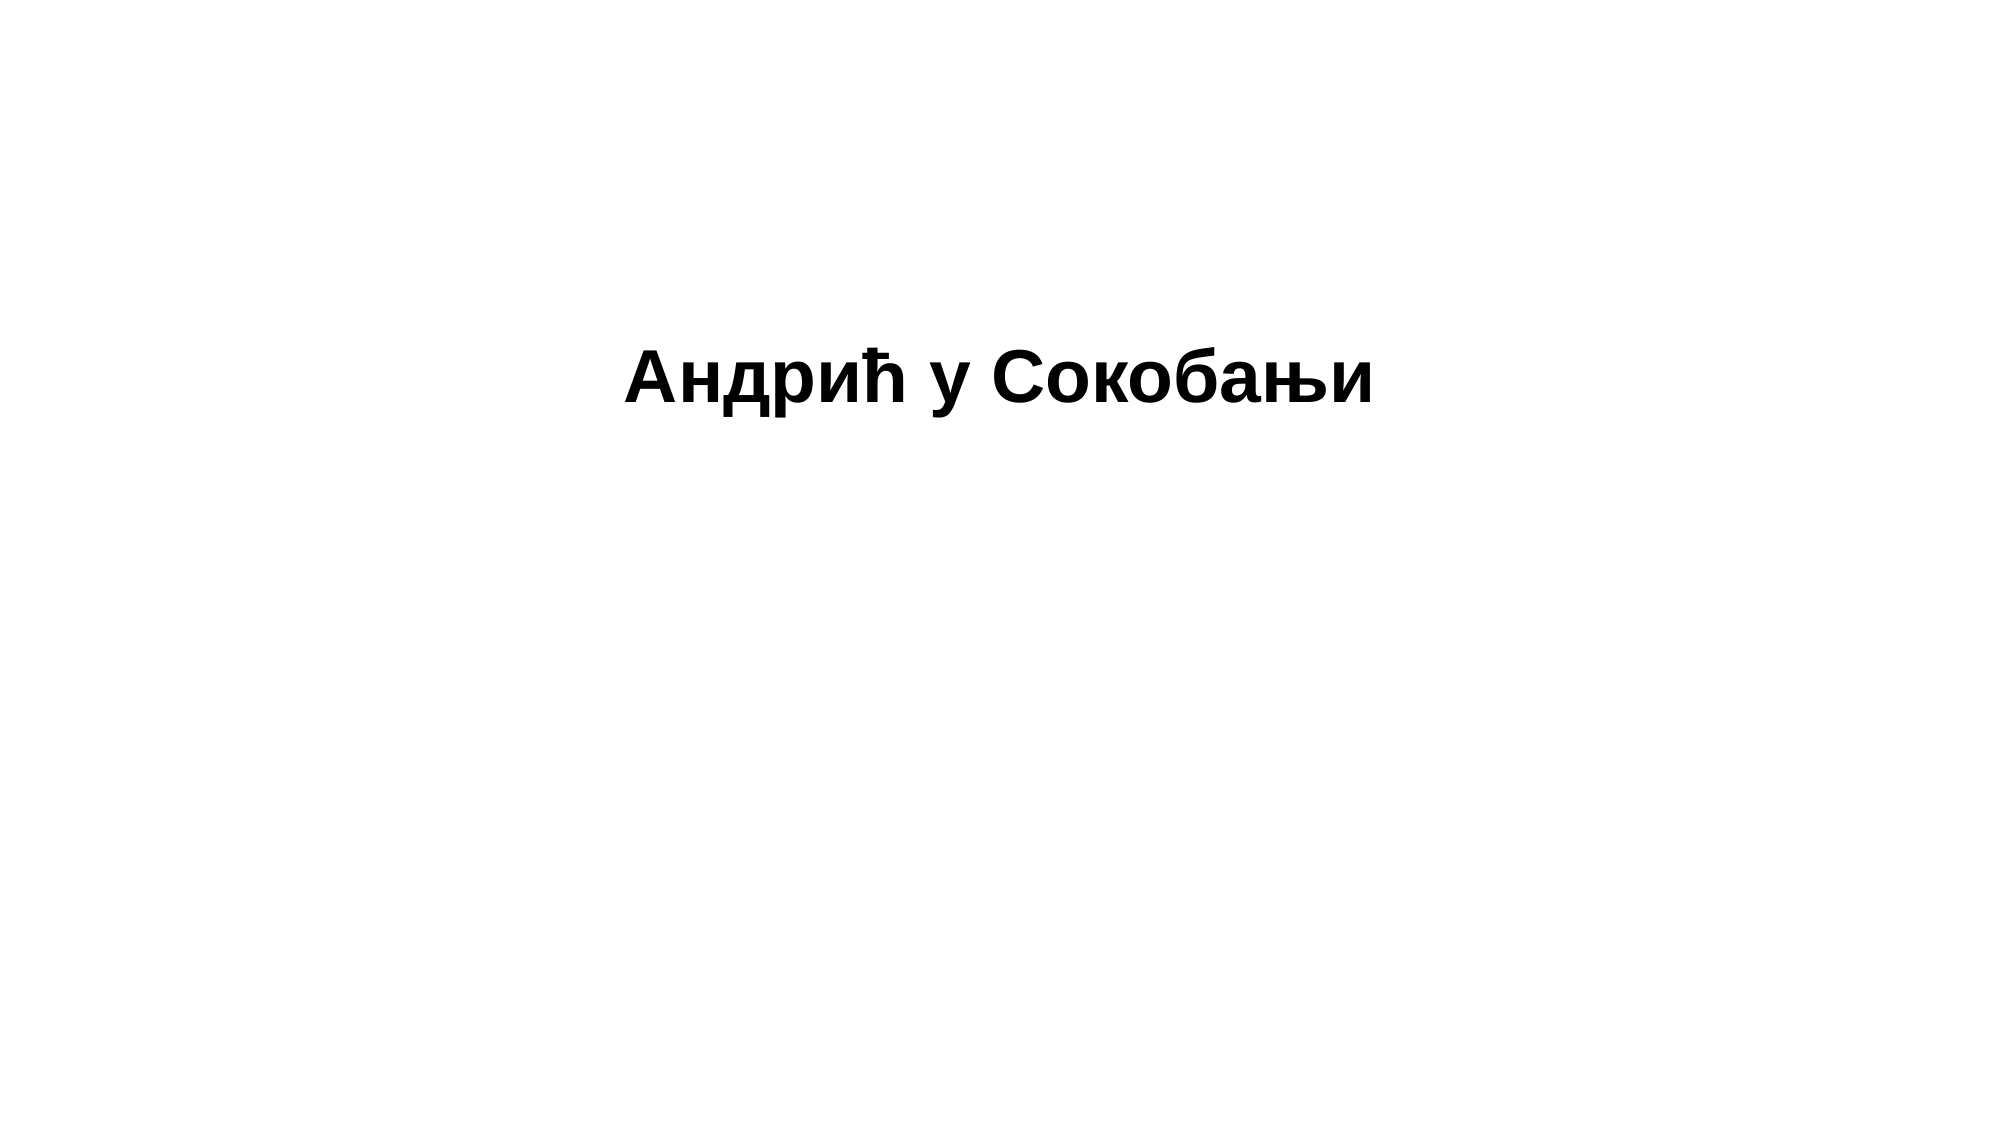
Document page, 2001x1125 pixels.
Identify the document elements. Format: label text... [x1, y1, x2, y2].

title Андрић у Сокобањи [249, 184, 1750, 576]
